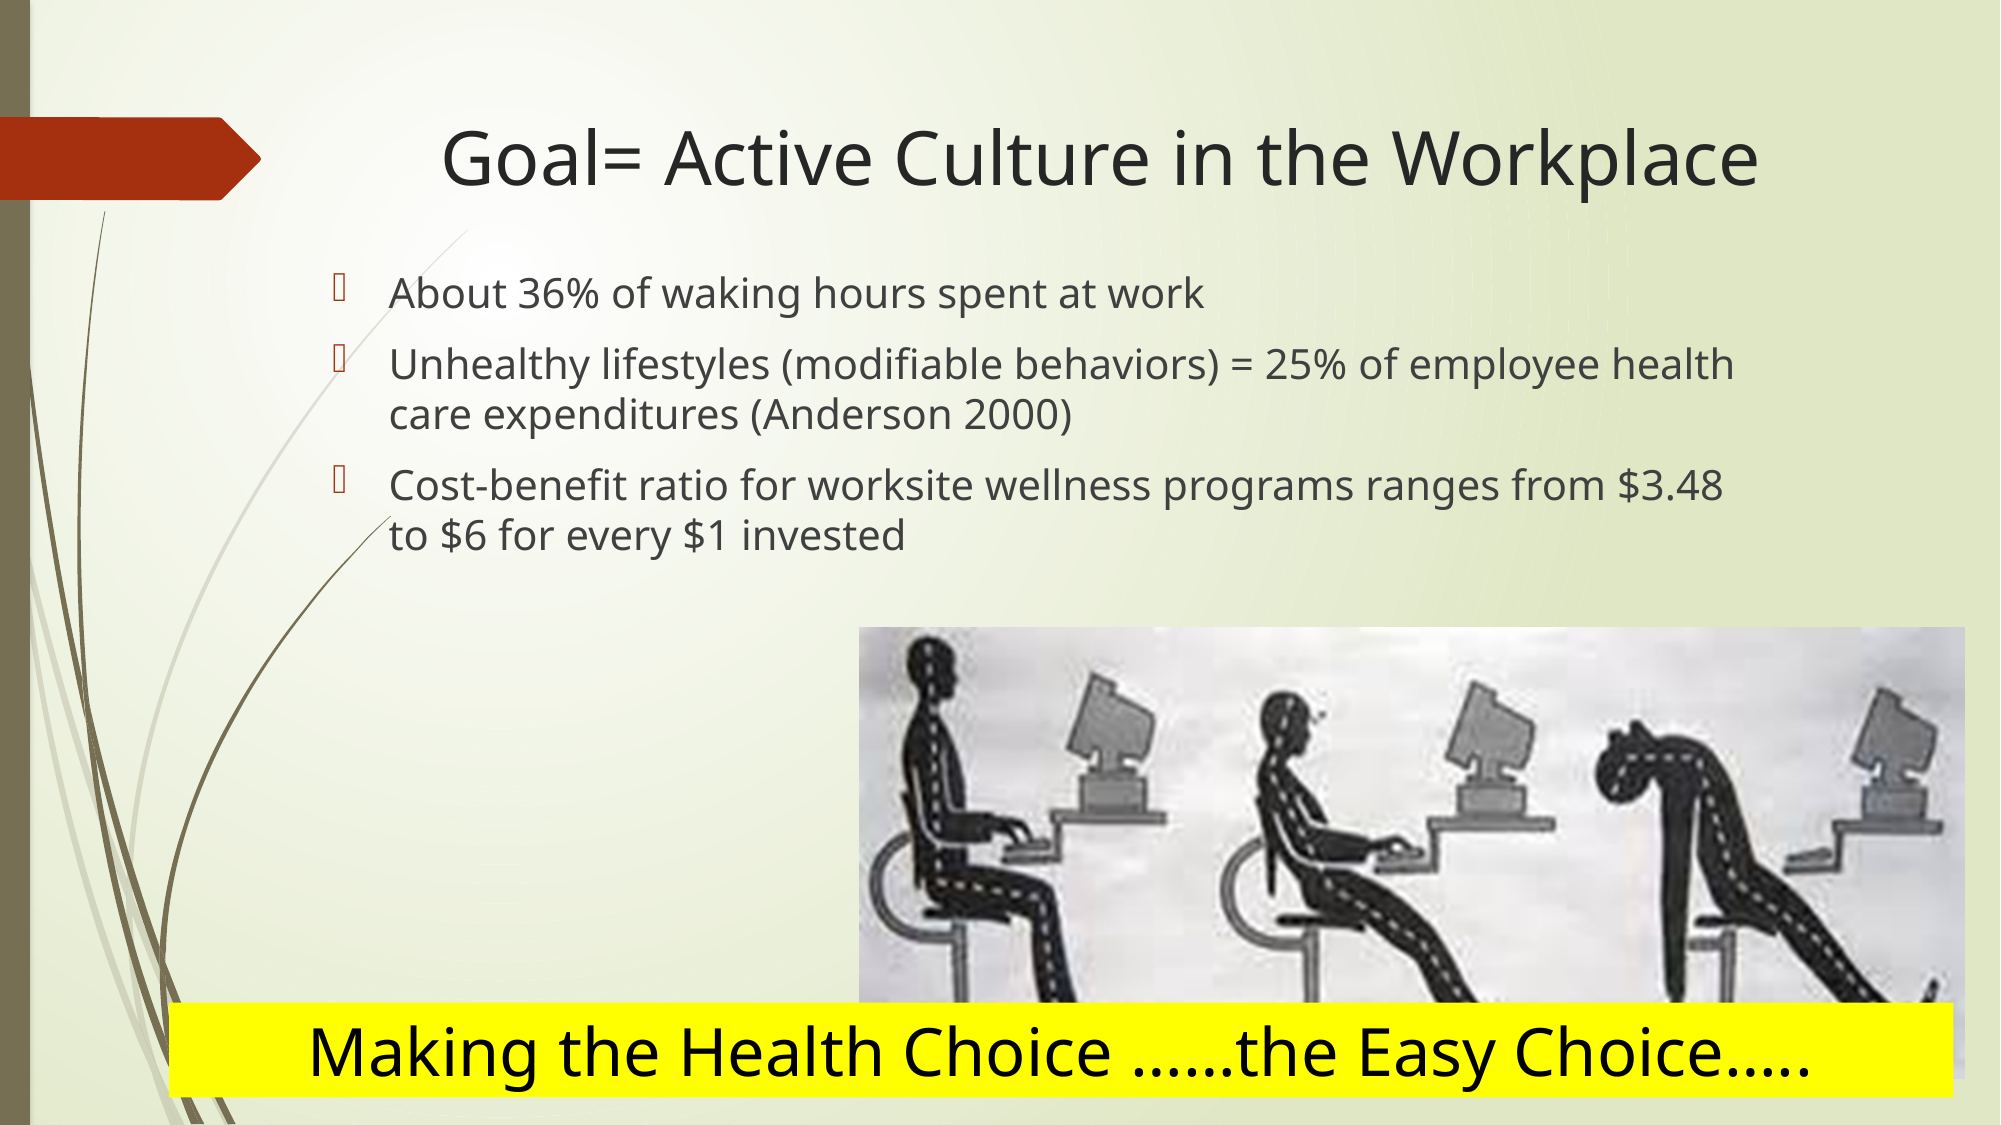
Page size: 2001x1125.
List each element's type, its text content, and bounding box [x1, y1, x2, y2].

list About 36% of waking hours spent at work Unhealthy lifestyles (modifiable behaviors) = 25% of employee health care expenditures (Anderson 2000) Cost-benefit ratio for worksite wellness programs ranges from $3.48 to $6 for every $1 invested [317, 259, 1780, 879]
title Goal= Active Culture in the Workplace [425, 102, 1888, 313]
text_box Making the Health Choice ……the Easy Choice….. [169, 1002, 1954, 1098]
picture [859, 627, 1965, 1079]
